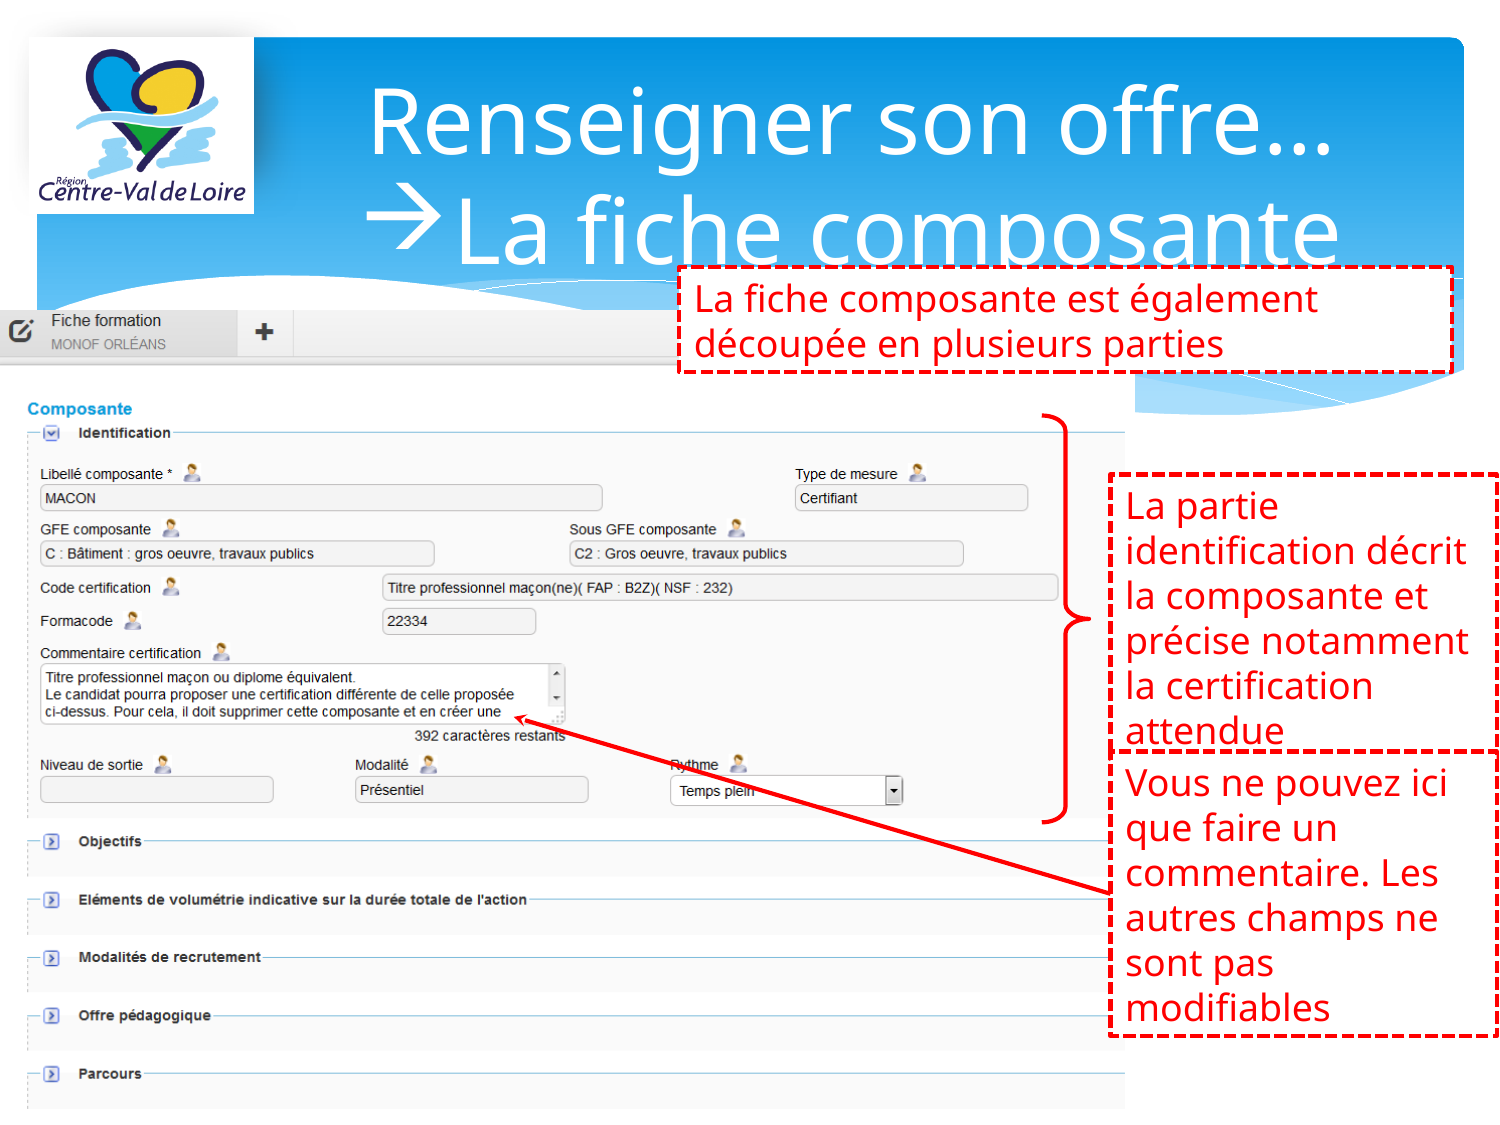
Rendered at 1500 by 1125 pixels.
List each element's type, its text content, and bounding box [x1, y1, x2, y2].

picture [29, 37, 254, 214]
text_box Renseigner son offre… La fiche composante [277, 55, 1425, 261]
text_box La partie identification décrit la composante et précise notamment la certification attendue [1141, 474, 1497, 751]
text_box La fiche composante est également découpée en plusieurs parties [679, 267, 1452, 372]
text_box Vous ne pouvez ici que faire un commentaire. Les autres champs ne sont pas modifiables [1141, 751, 1497, 1037]
picture [0, 310, 1135, 1124]
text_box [513, 716, 1111, 873]
